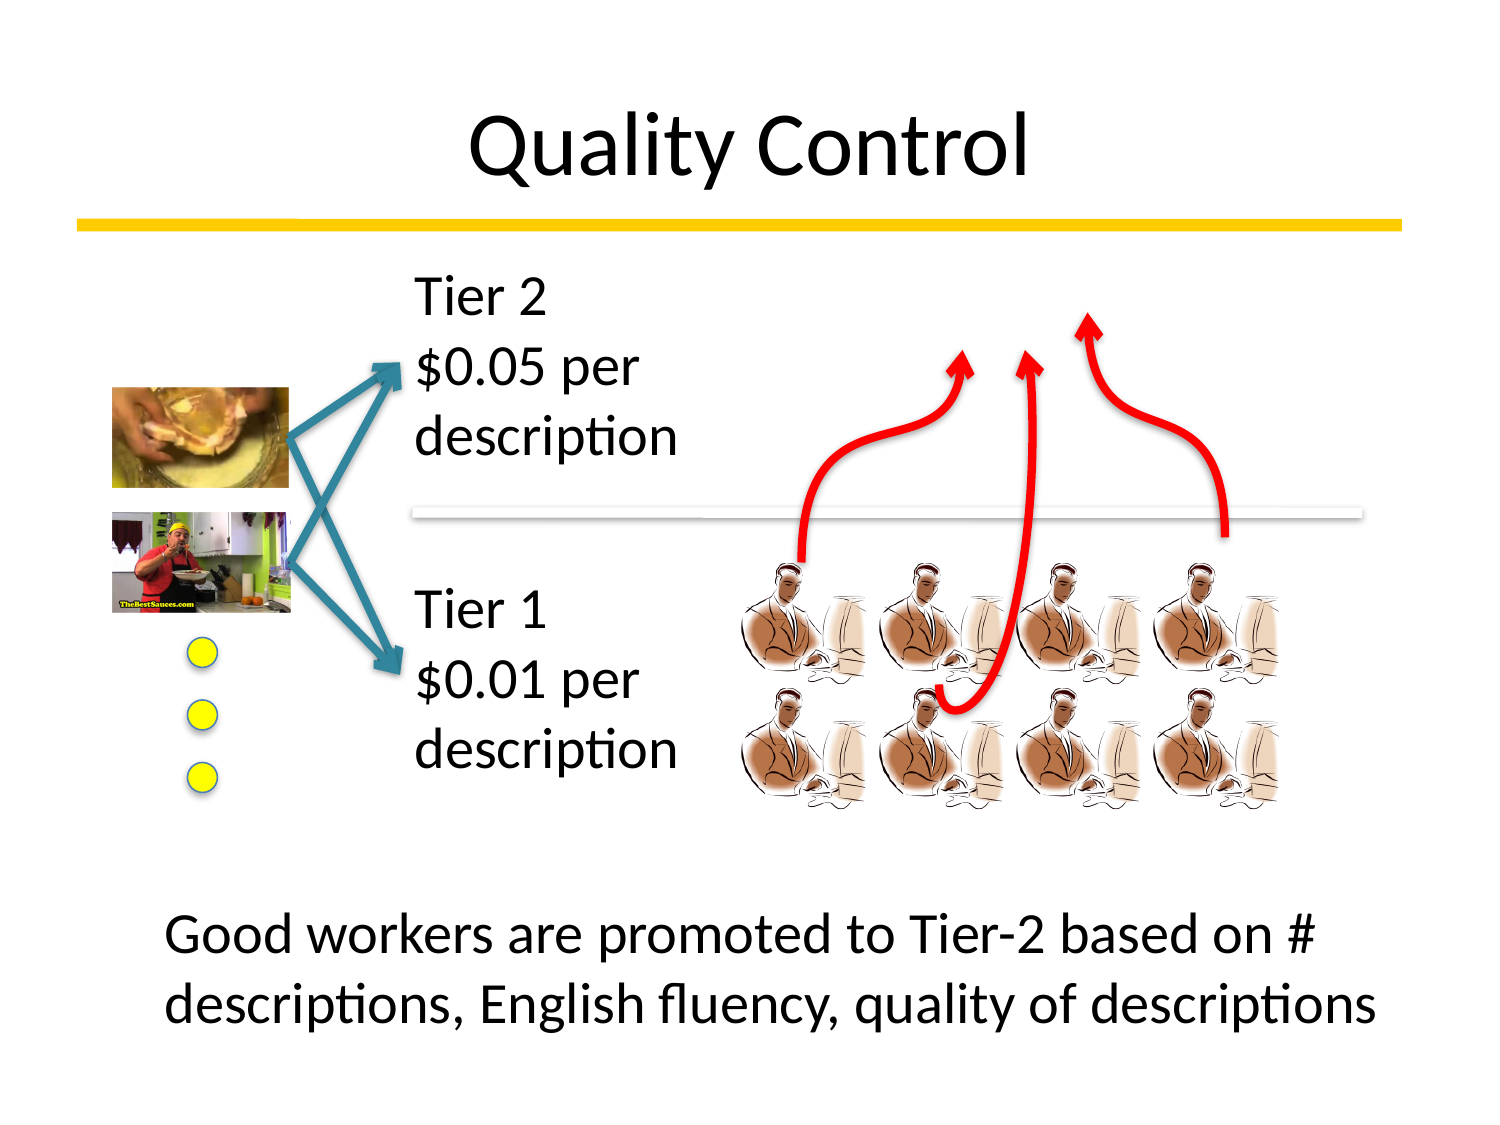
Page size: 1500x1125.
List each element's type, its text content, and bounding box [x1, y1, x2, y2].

text_box Good workers are promoted to Tier-2 based on # descriptions, English fluency, quality of descriptions [149, 887, 1413, 1043]
picture [1149, 687, 1279, 810]
picture [1149, 562, 1279, 685]
text_box Tier 1 $0.01 per description [399, 562, 725, 788]
text_box Tier 2 $0.05 per description [399, 249, 738, 475]
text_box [814, 474, 1150, 561]
picture [112, 387, 288, 488]
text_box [289, 562, 401, 677]
text_box [186, 699, 219, 731]
picture [737, 562, 866, 685]
picture [1012, 687, 1141, 810]
picture [737, 687, 866, 810]
text_box [186, 636, 219, 669]
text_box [1043, 355, 1269, 494]
text_box [186, 761, 219, 794]
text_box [289, 363, 401, 562]
picture [874, 562, 1004, 685]
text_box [775, 375, 989, 537]
picture [874, 687, 1004, 810]
picture [112, 512, 288, 613]
picture [1012, 562, 1141, 685]
title Quality Control [75, 45, 1425, 233]
